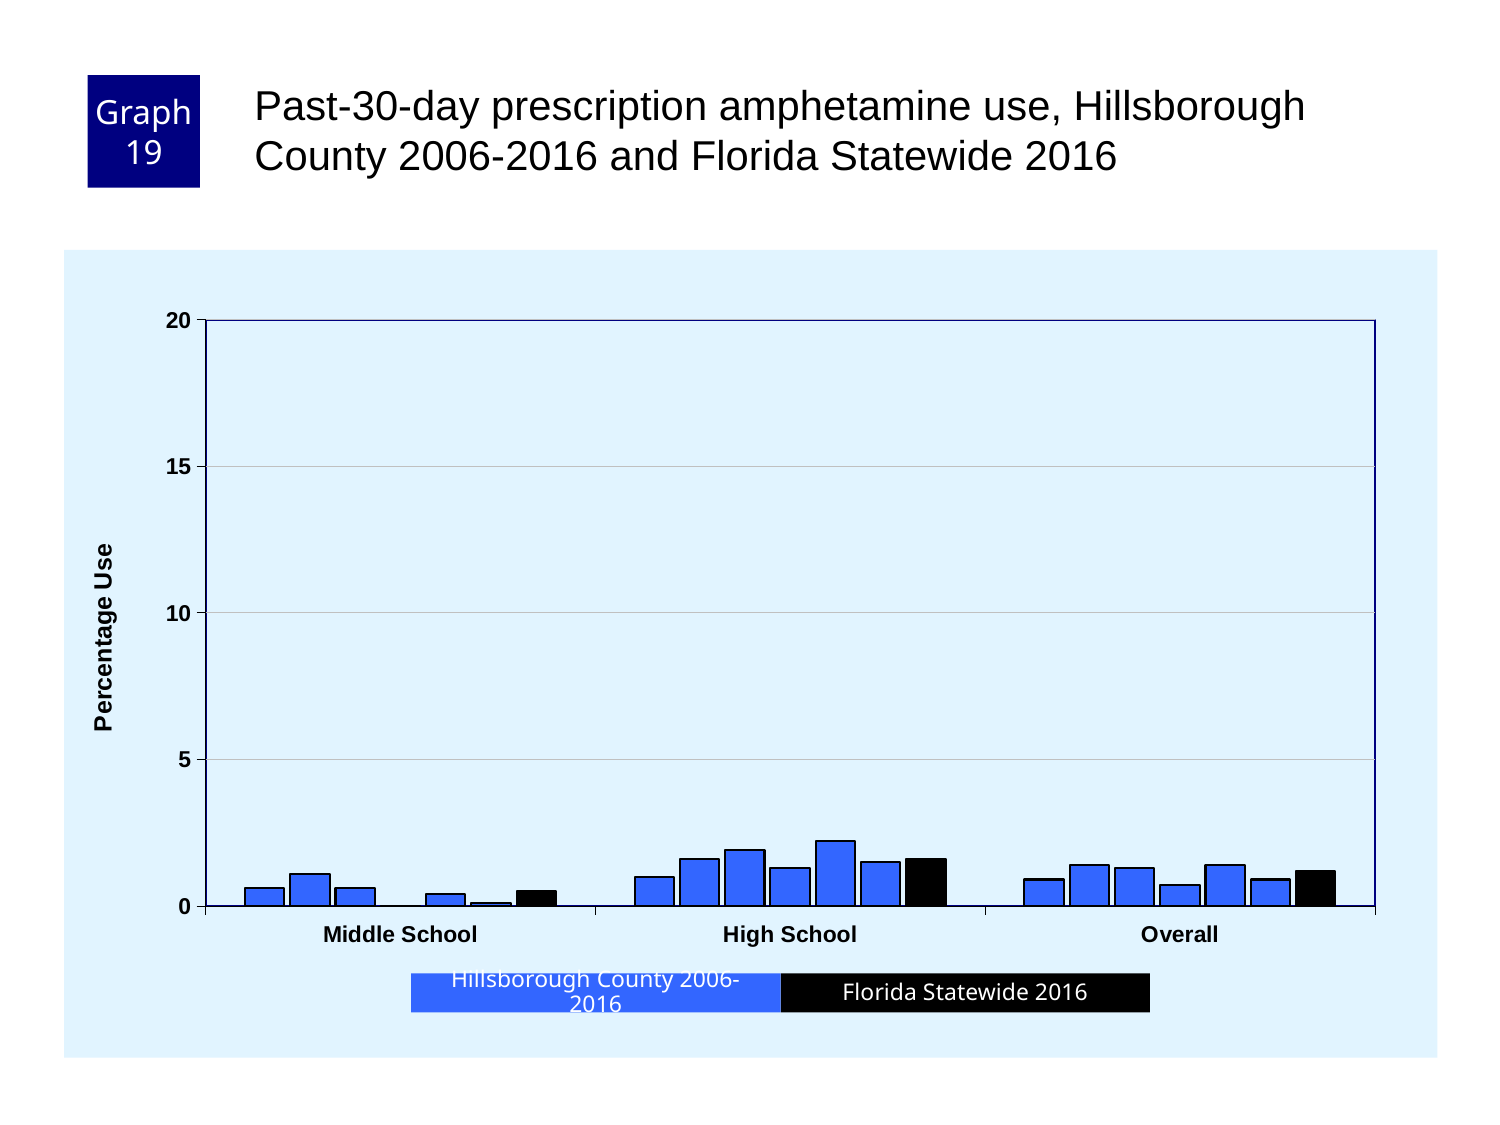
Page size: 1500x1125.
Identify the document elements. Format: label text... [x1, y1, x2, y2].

text_box Past-30-day prescription amphetamine use, Hillsborough County 2006-2016 and Florida Statewide 2016 [249, 75, 1438, 200]
chart [63, 249, 1438, 1059]
text_box Graph 19 [87, 75, 200, 188]
